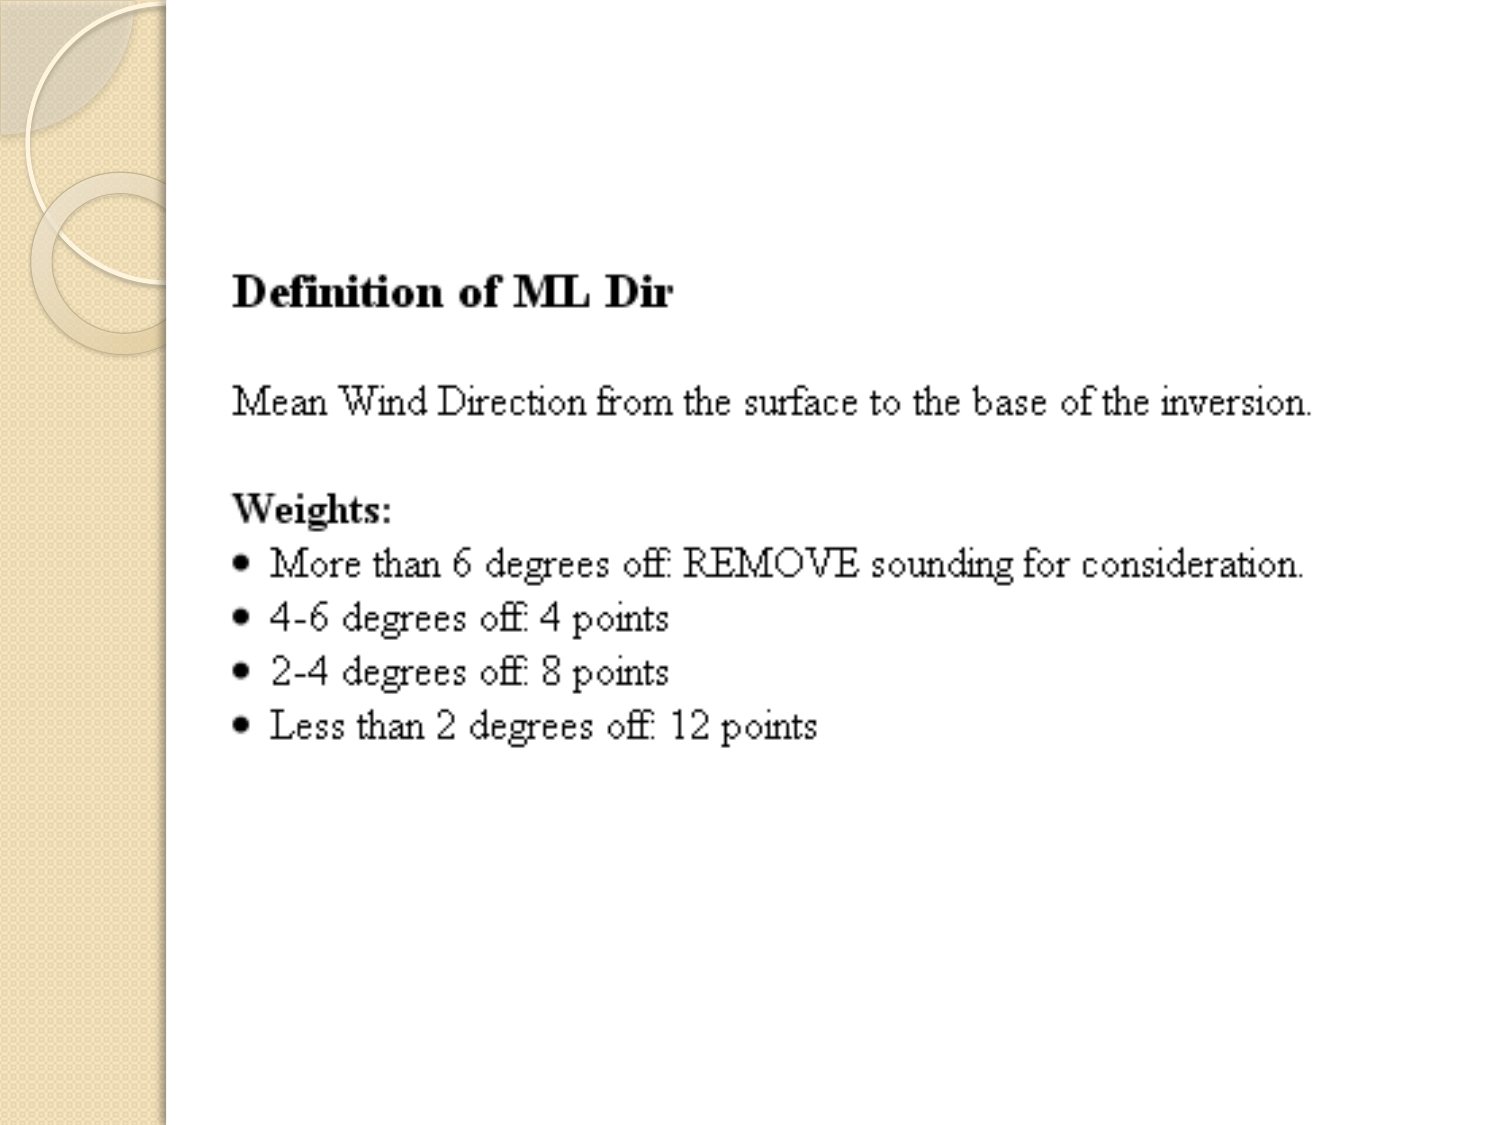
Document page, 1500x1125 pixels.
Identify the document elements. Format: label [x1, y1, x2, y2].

picture [212, 262, 1330, 776]
